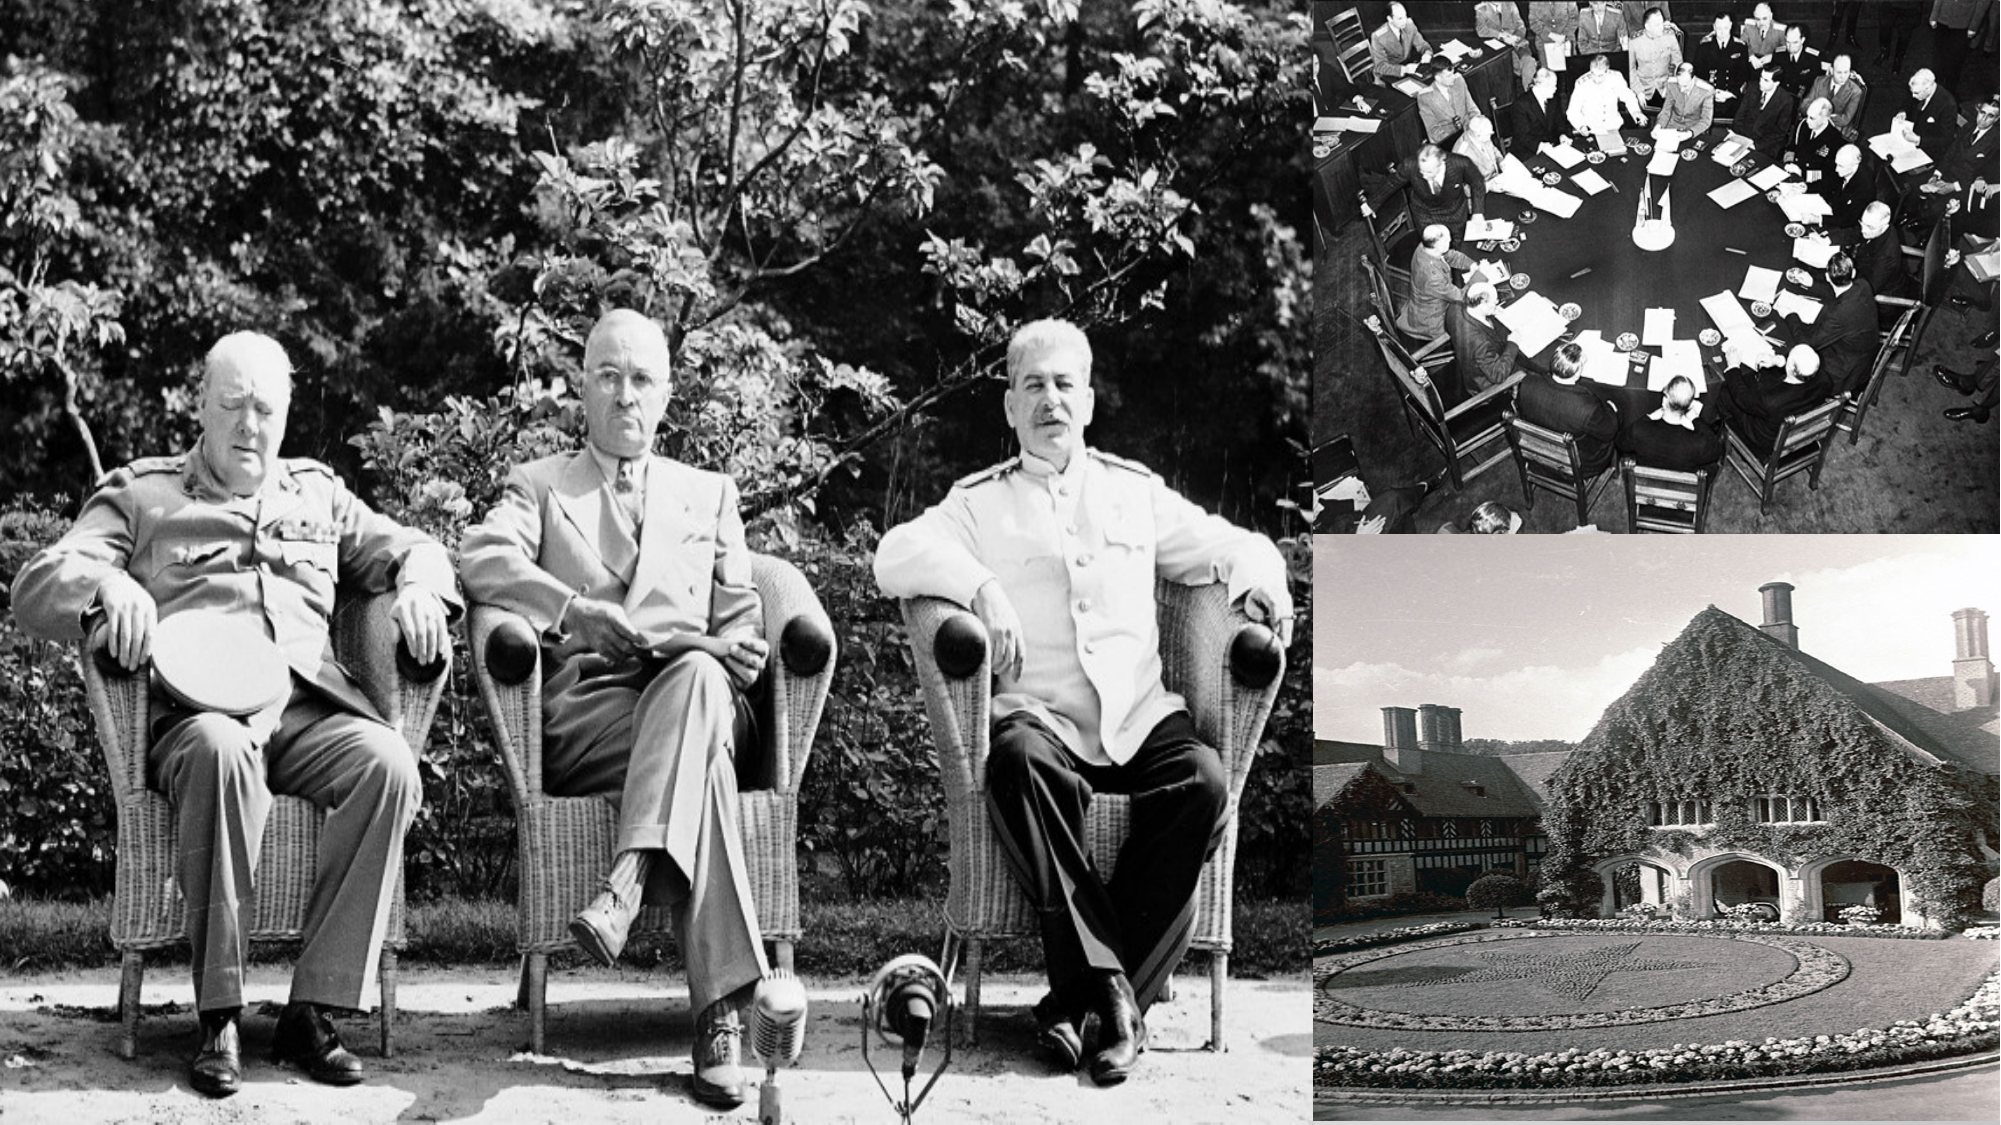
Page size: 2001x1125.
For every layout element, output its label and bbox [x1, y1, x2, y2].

text_box [0, 0, 2000, 1125]
